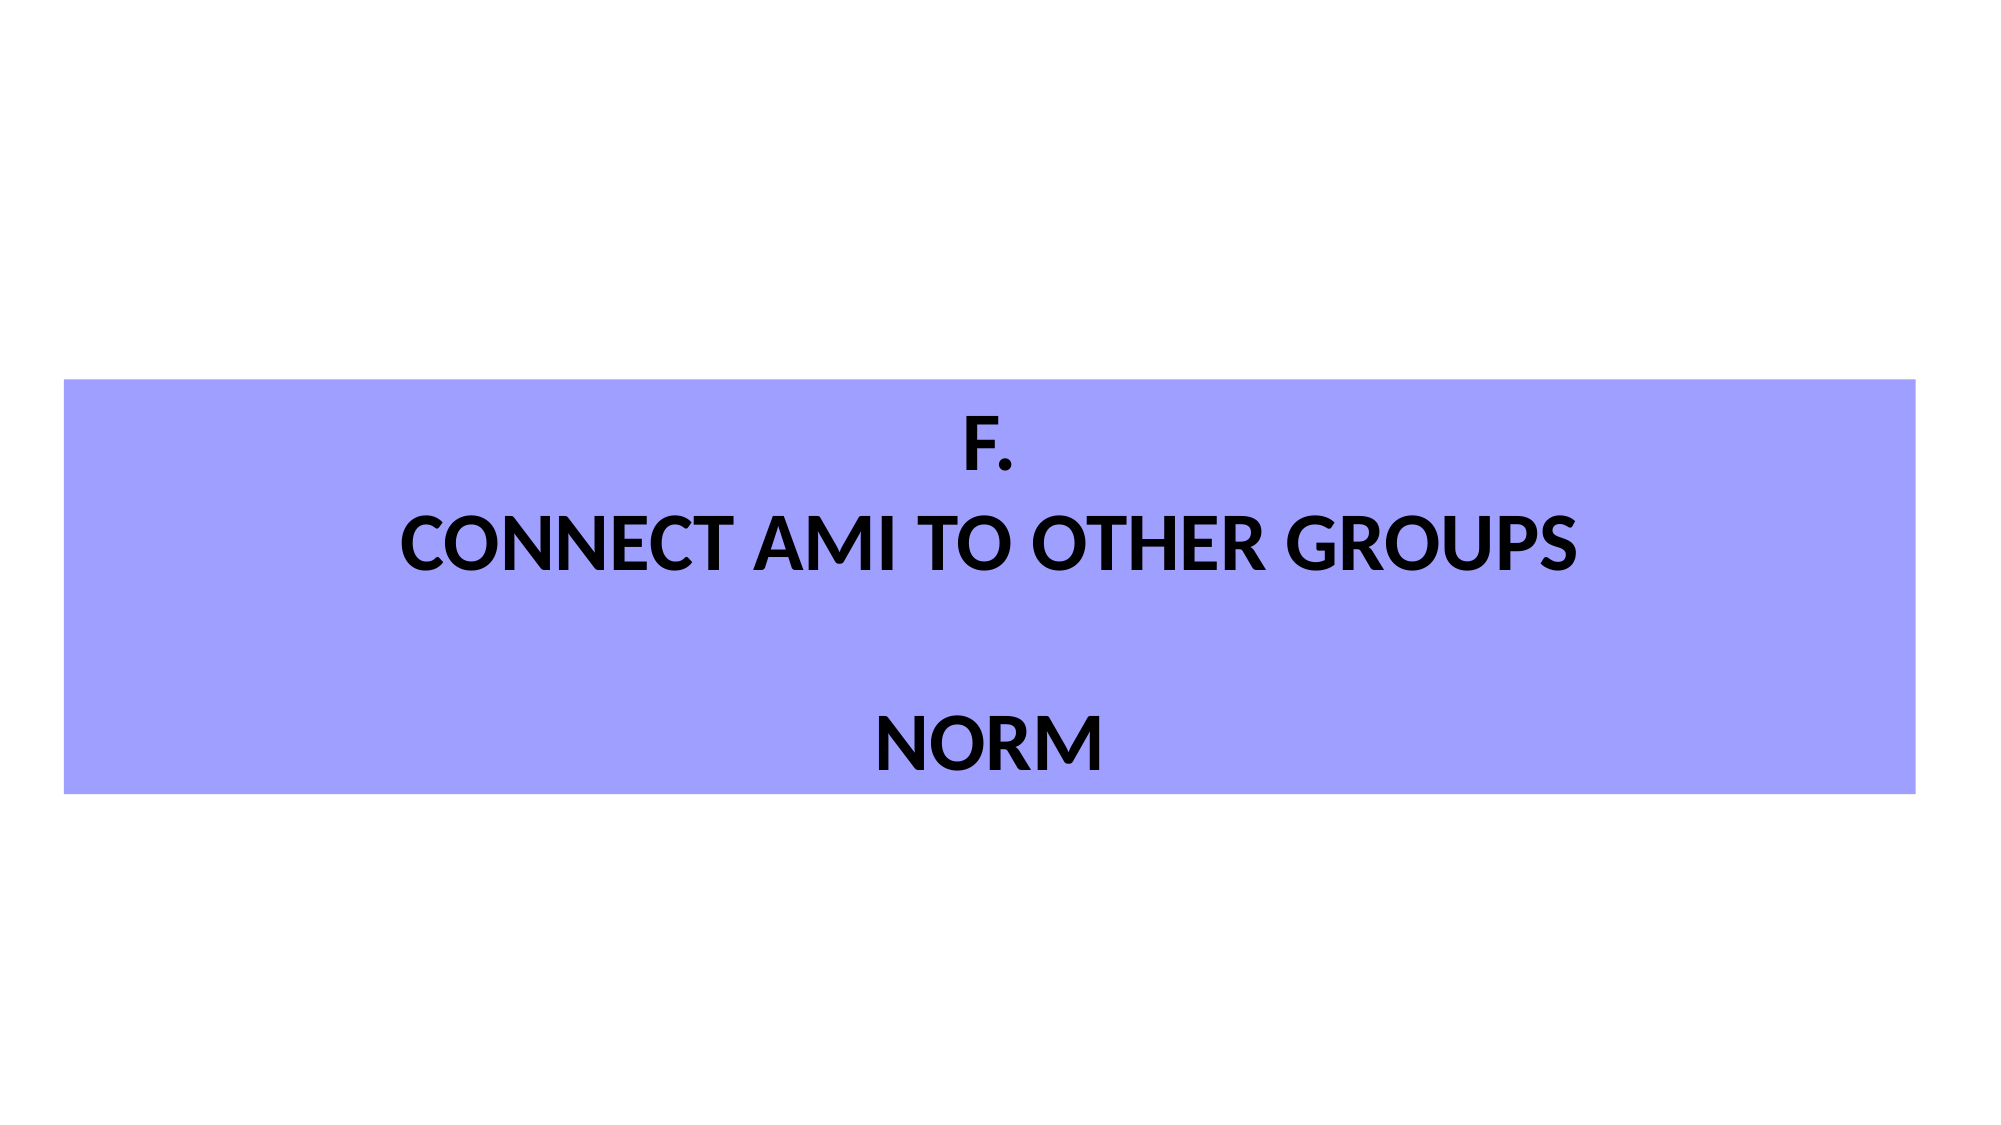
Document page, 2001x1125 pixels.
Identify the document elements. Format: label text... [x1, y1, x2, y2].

text_box F. CONNECT AMI TO OTHER GROUPS NORM [63, 379, 1916, 795]
